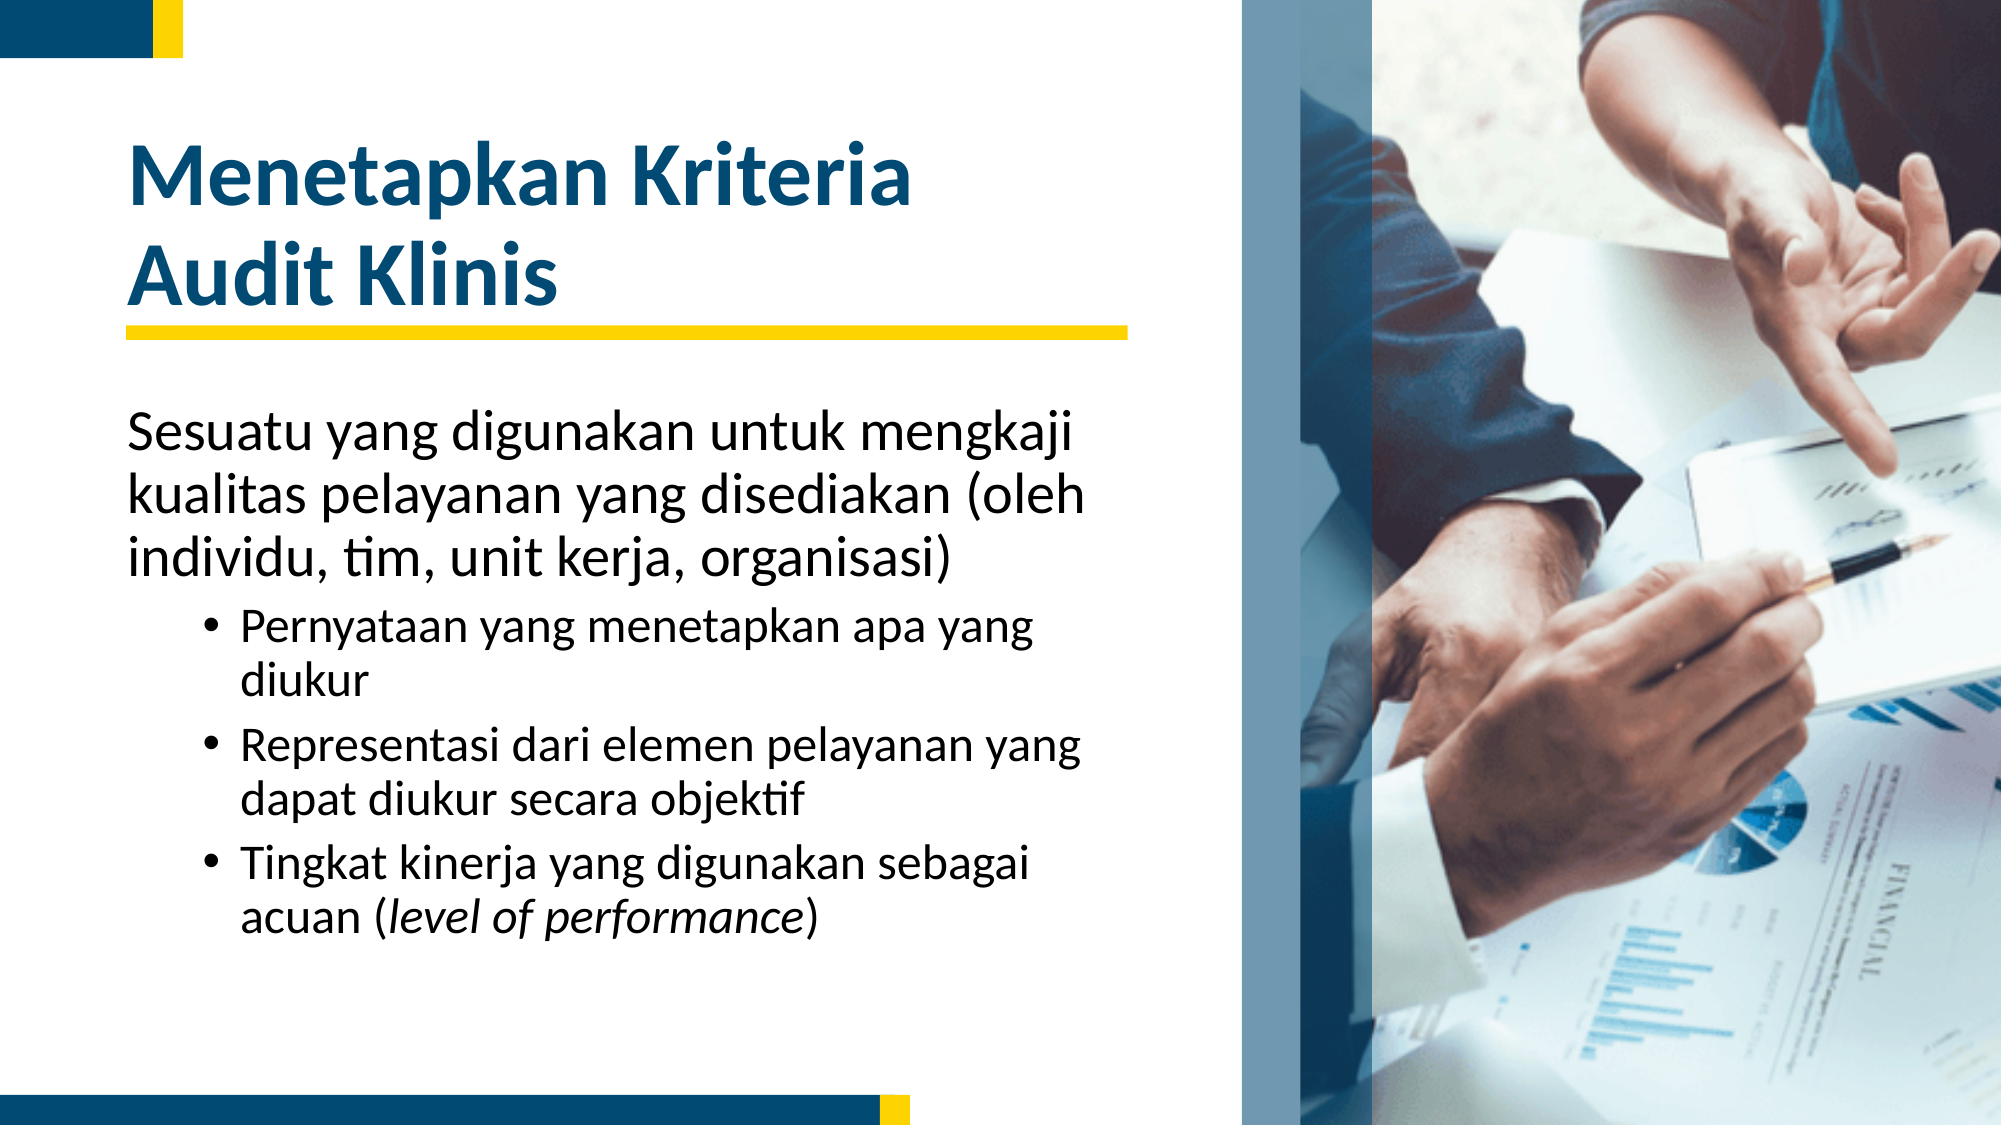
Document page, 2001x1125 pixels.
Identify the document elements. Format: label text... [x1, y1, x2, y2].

text_box [0, 1094, 879, 1125]
text_box [0, 0, 152, 59]
text_box [152, 0, 184, 59]
text_box Sesuatu yang digunakan untuk mengkaji kualitas pelayanan yang disediakan (oleh individu, tim, unit kerja, organisasi) Pernyataan yang menetapkan apa yang diukur Representasi dari elemen pelayanan yang dapat diukur secara objektif Tingkat kinerja yang digunakan sebagai acuan (level of performance) [112, 393, 1115, 1023]
text_box Menetapkan Kriteria Audit Klinis [112, 109, 1094, 343]
text_box [125, 324, 1129, 341]
text_box [1241, 0, 1300, 1125]
text_box [879, 1094, 911, 1125]
picture [1300, 0, 2001, 1125]
